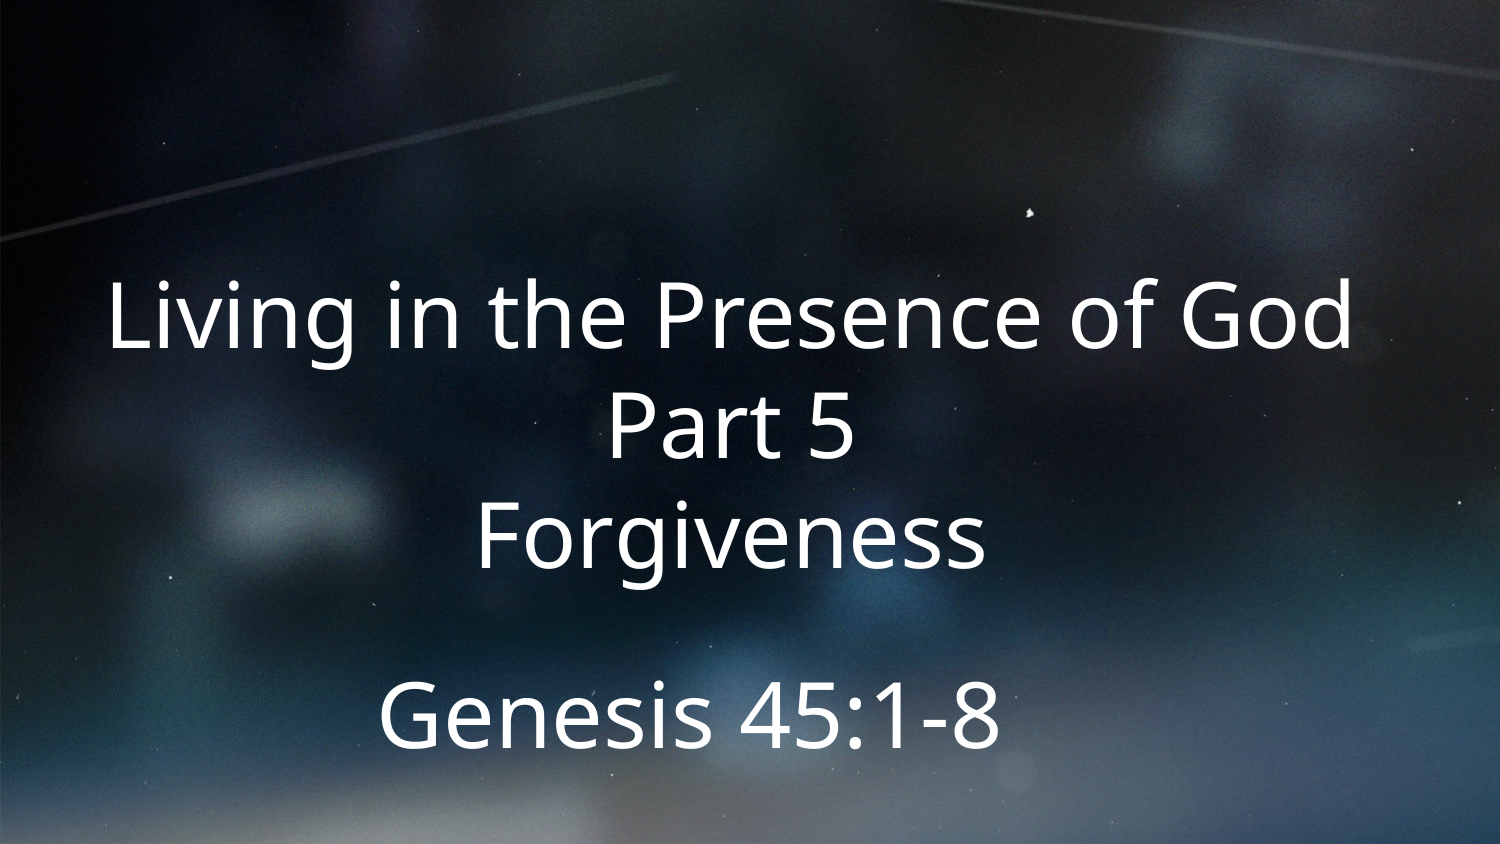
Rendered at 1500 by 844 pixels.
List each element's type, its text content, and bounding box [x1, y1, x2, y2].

text_box Genesis 45:1-8 [136, 649, 1244, 774]
title Living in the Presence of God Part 5 Forgiveness [62, 307, 1401, 537]
picture [0, 0, 1500, 844]
